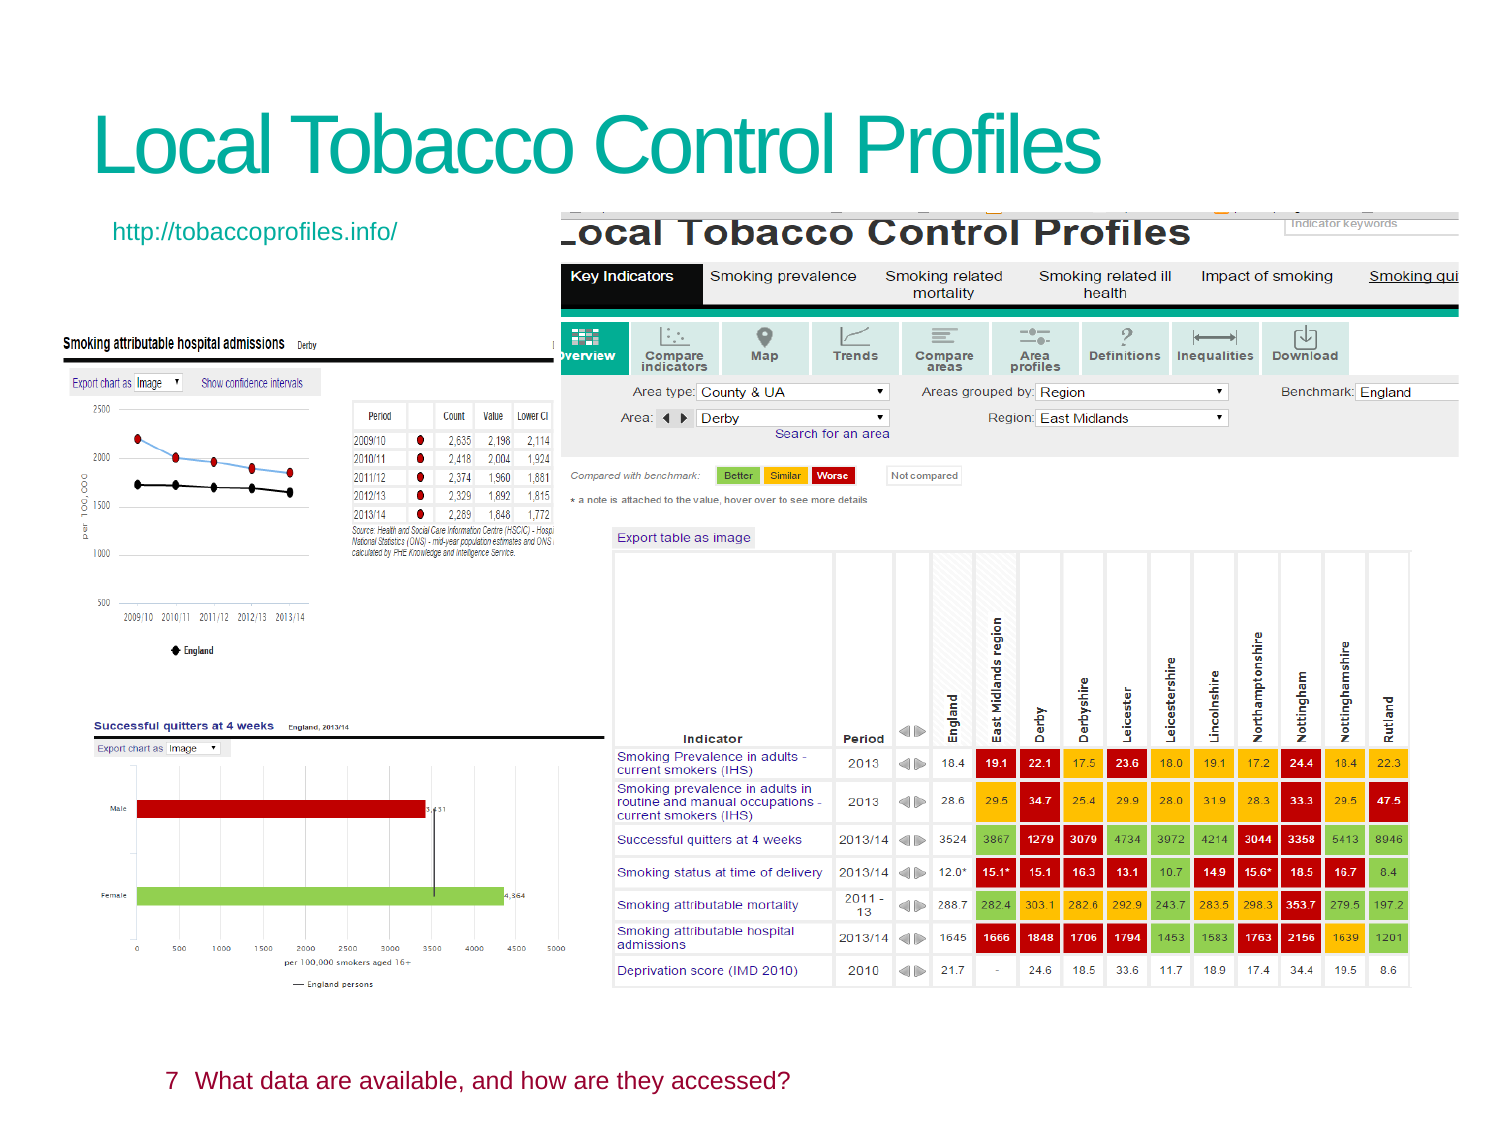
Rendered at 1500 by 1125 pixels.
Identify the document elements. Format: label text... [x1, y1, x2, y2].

slide_number 7 [76, 1034, 1489, 1125]
picture [57, 319, 554, 679]
picture [84, 211, 1459, 1007]
footer What data are available, and how are they accessed? [194, 1035, 1459, 1125]
title Local Tobacco Control Profiles [91, 90, 1409, 220]
text_box http://tobaccoprofiles.info/ [95, 208, 416, 253]
